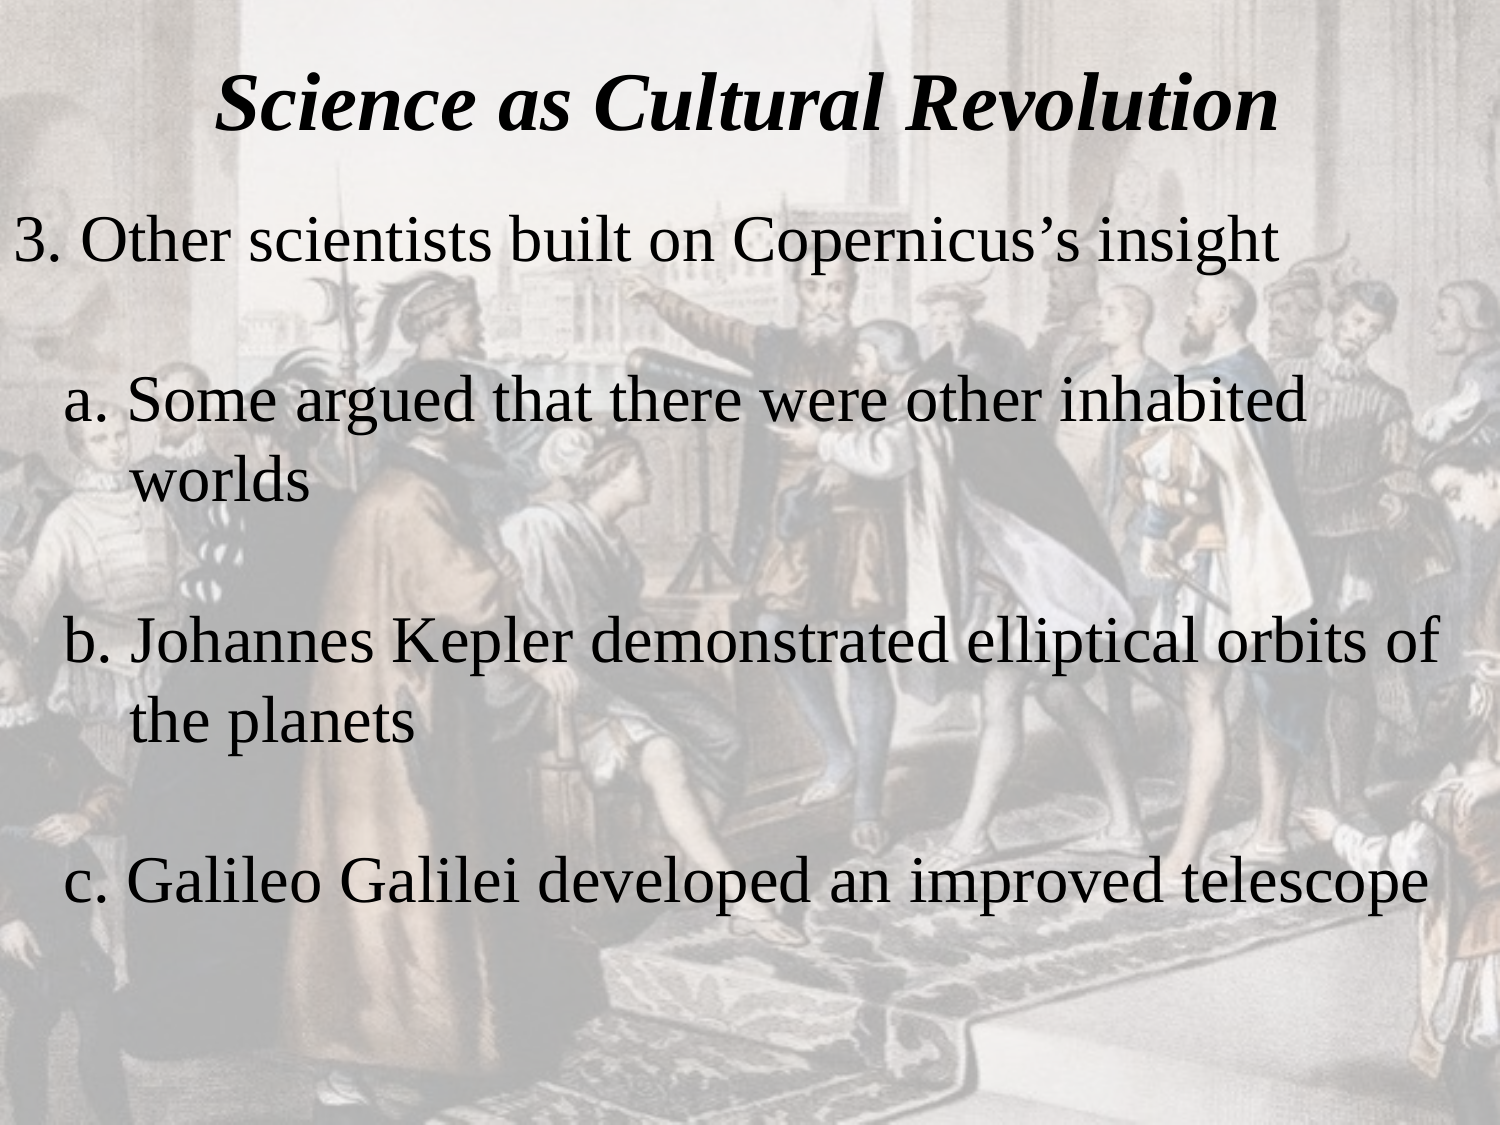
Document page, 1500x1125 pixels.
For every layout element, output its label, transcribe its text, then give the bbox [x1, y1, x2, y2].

subtitle 3. Other scientists built on Copernicus’s insight a. Some argued that there were other inhabited worlds b. Johannes Kepler demonstrated elliptical orbits of the planets c. Galileo Galilei developed an improved telescope [0, 187, 1500, 1113]
title Science as Cultural Revolution [0, 0, 1498, 187]
